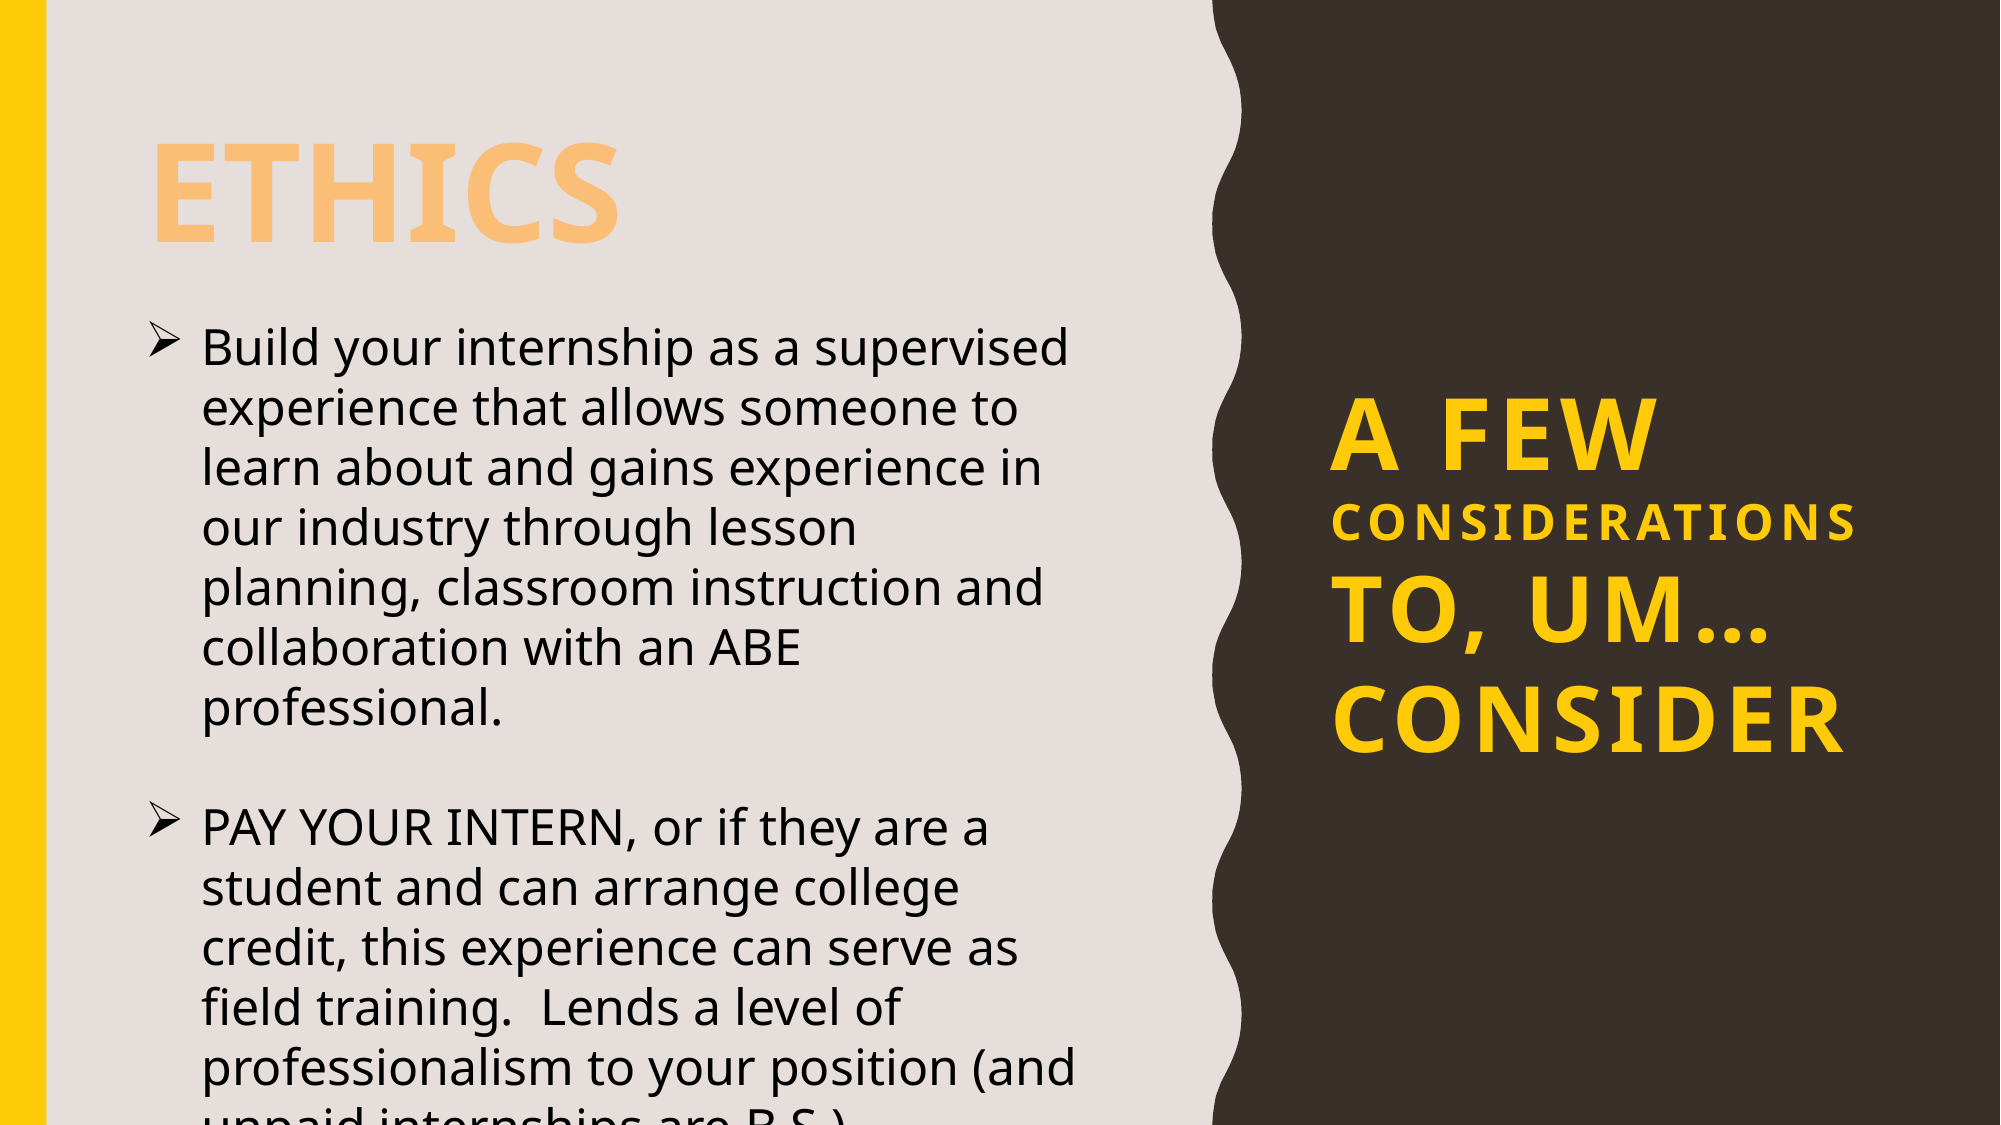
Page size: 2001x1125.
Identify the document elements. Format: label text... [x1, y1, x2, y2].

text_box ETHICS Build your internship as a supervised experience that allows someone to learn about and gains experience in our industry through lesson planning, classroom instruction and collaboration with an ABE professional. PAY YOUR INTERN, or if they are a student and can arrange college credit, this experience can serve as field training. Lends a level of professionalism to your position (and unpaid internships are B.S.) [130, 97, 1103, 1125]
title A few considerations to, um… consider [1315, 75, 1924, 779]
